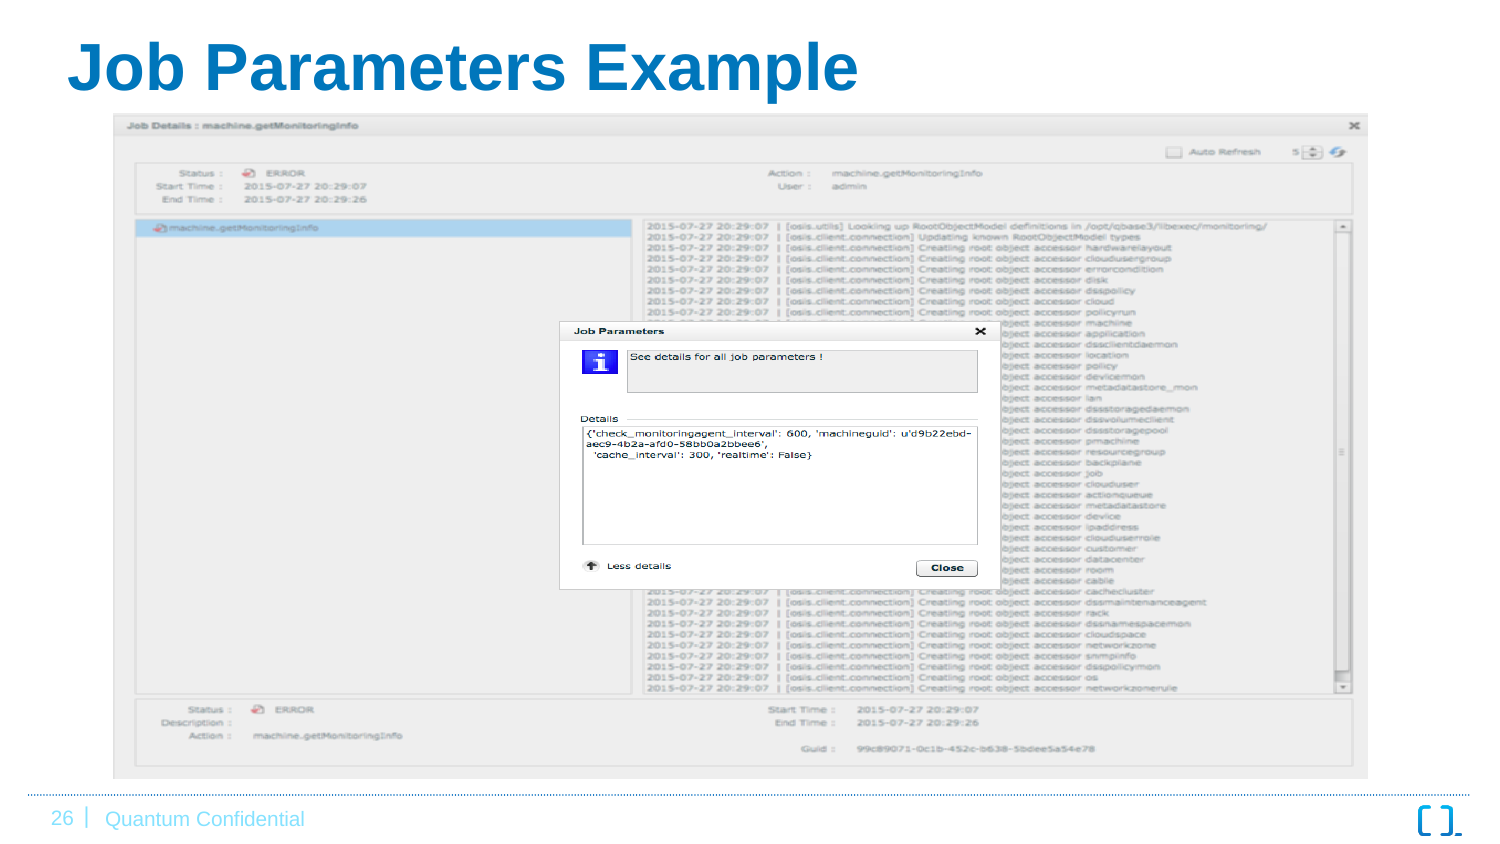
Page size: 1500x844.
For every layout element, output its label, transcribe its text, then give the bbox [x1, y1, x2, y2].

title Job Parameters Example [52, 15, 1413, 112]
picture [113, 113, 1368, 779]
picture [1418, 805, 1462, 836]
